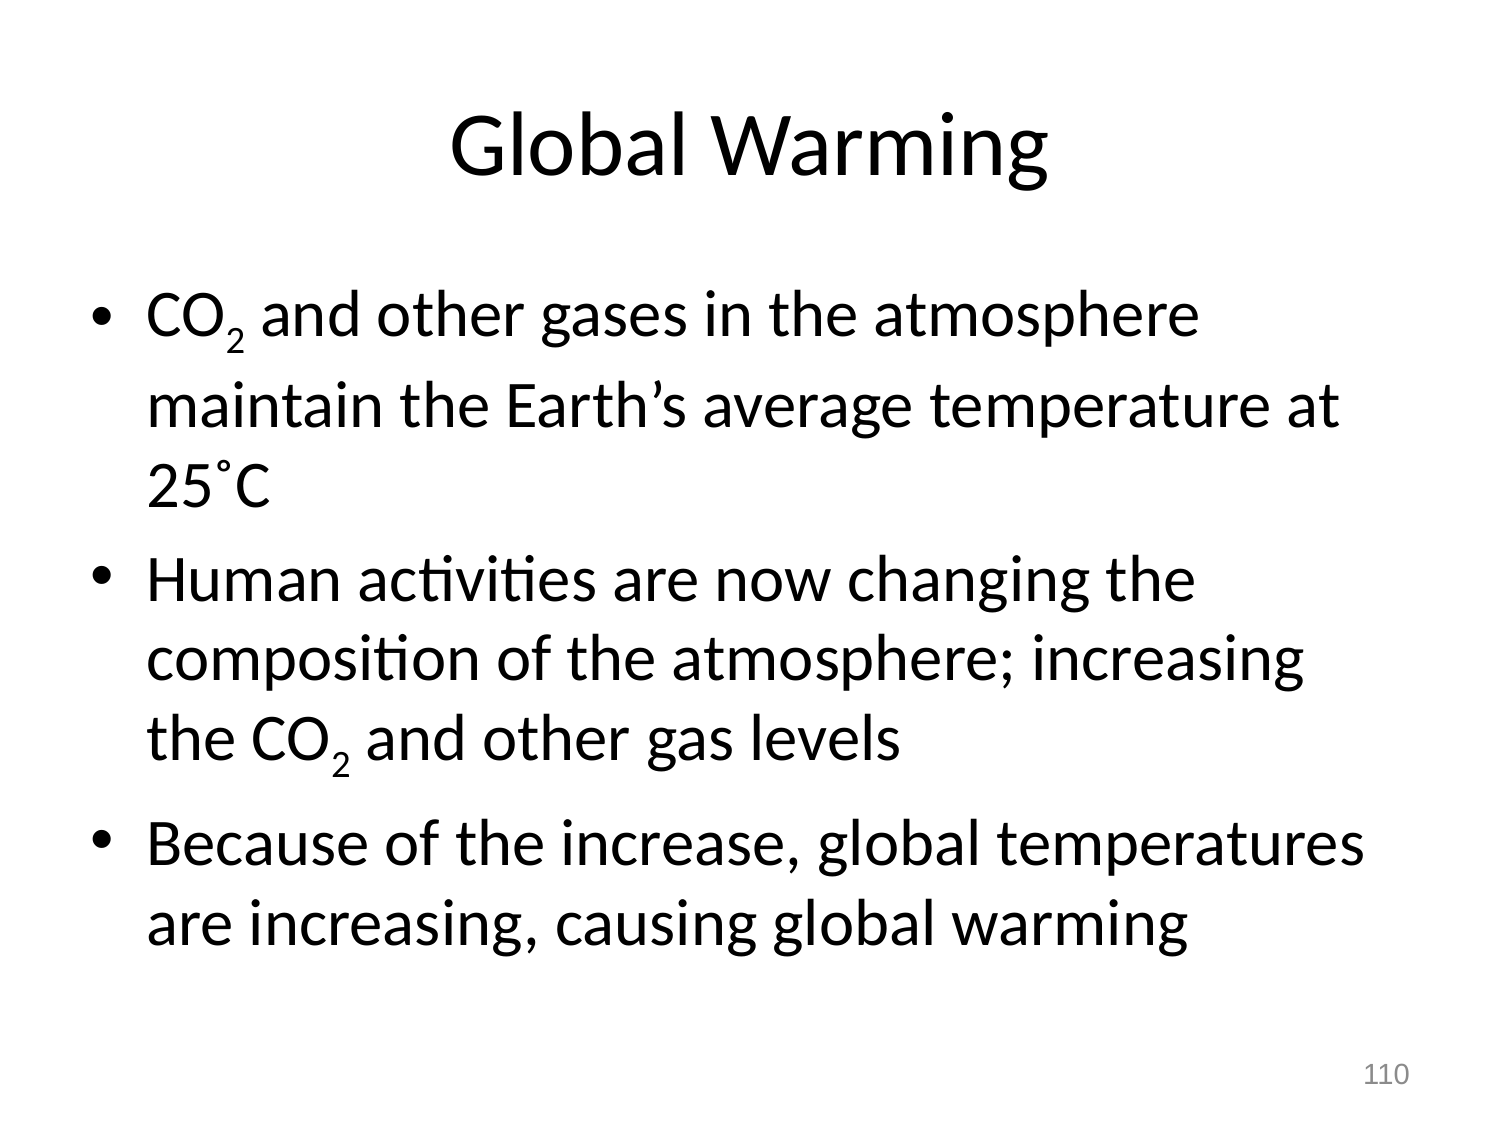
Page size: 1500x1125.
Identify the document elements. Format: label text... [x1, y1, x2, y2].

title Global Warming [75, 45, 1425, 233]
list CO2 and other gases in the atmosphere maintain the Earth’s average temperature at 25˚C Human activities are now changing the composition of the atmosphere; increasing the CO2 and other gas levels Because of the increase, global temperatures are increasing, causing global warming [75, 262, 1425, 1005]
slide_number 110 [1074, 1042, 1425, 1103]
